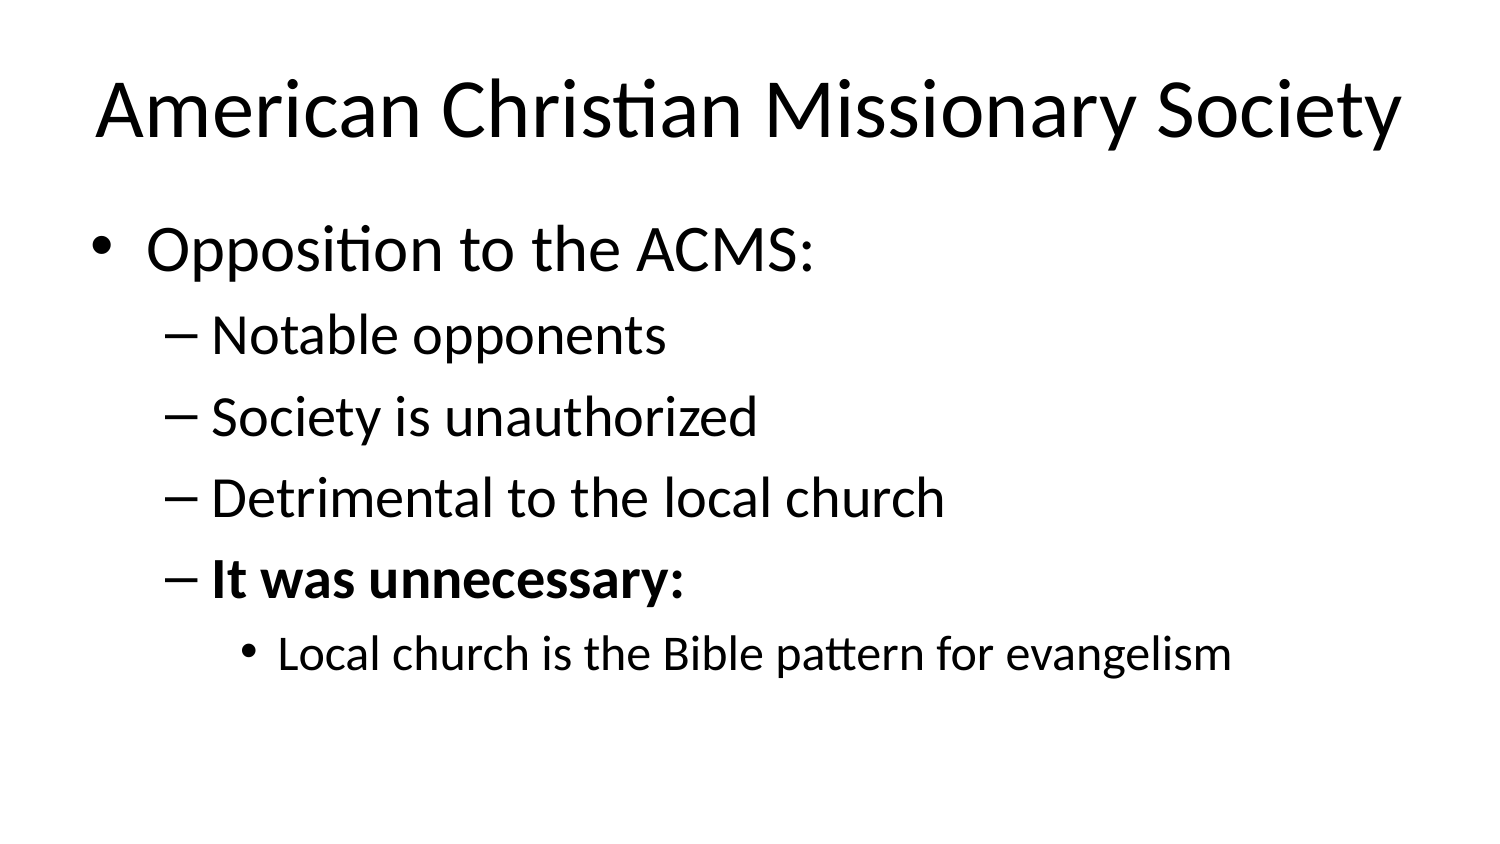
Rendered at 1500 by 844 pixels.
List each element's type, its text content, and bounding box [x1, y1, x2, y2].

list Opposition to the ACMS: Notable opponents Society is unauthorized Detrimental to the local church It was unnecessary: Local church is the Bible pattern for evangelism [75, 196, 1425, 754]
title American Christian Missionary Society [75, 33, 1425, 175]
